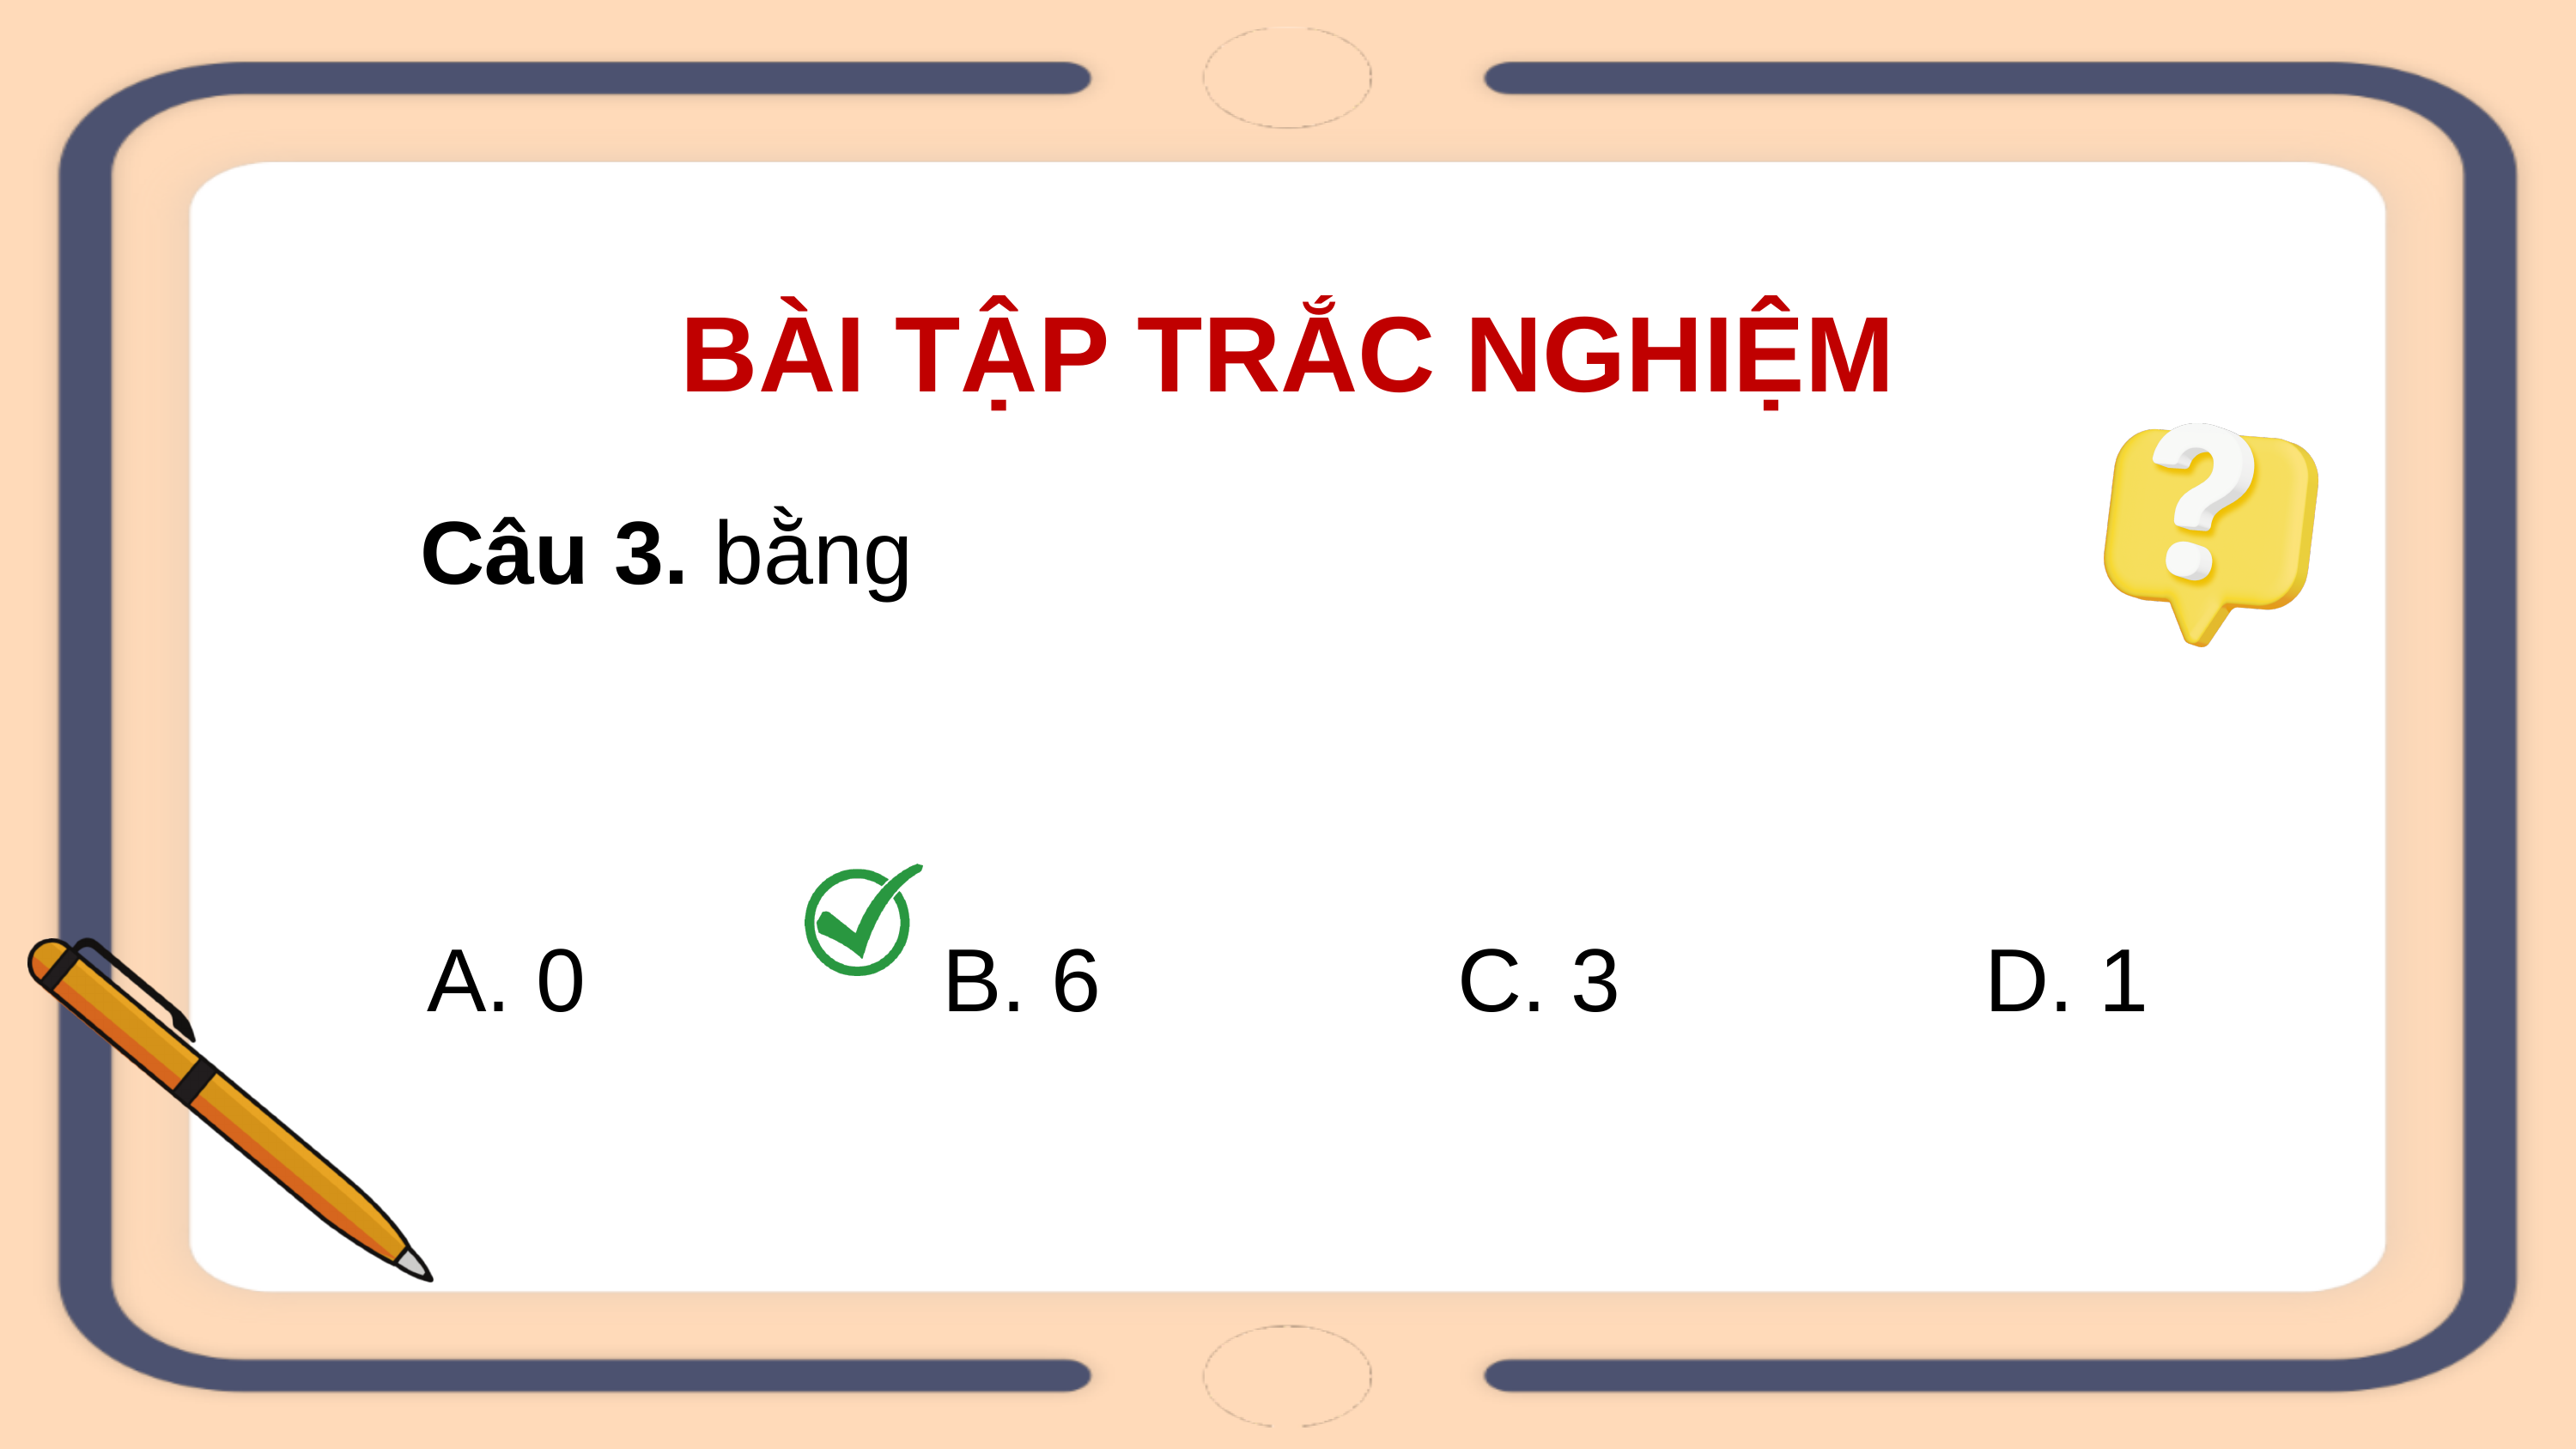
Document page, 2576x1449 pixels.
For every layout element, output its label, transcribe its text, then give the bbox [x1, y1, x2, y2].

text_box A. 0 B. 6 C. 3 D. 1 [191, 755, 580, 1037]
picture [25, 0, 2552, 1449]
text_box A. 0 B. 6 C. 3 D. 1 [1993, 755, 2385, 1037]
